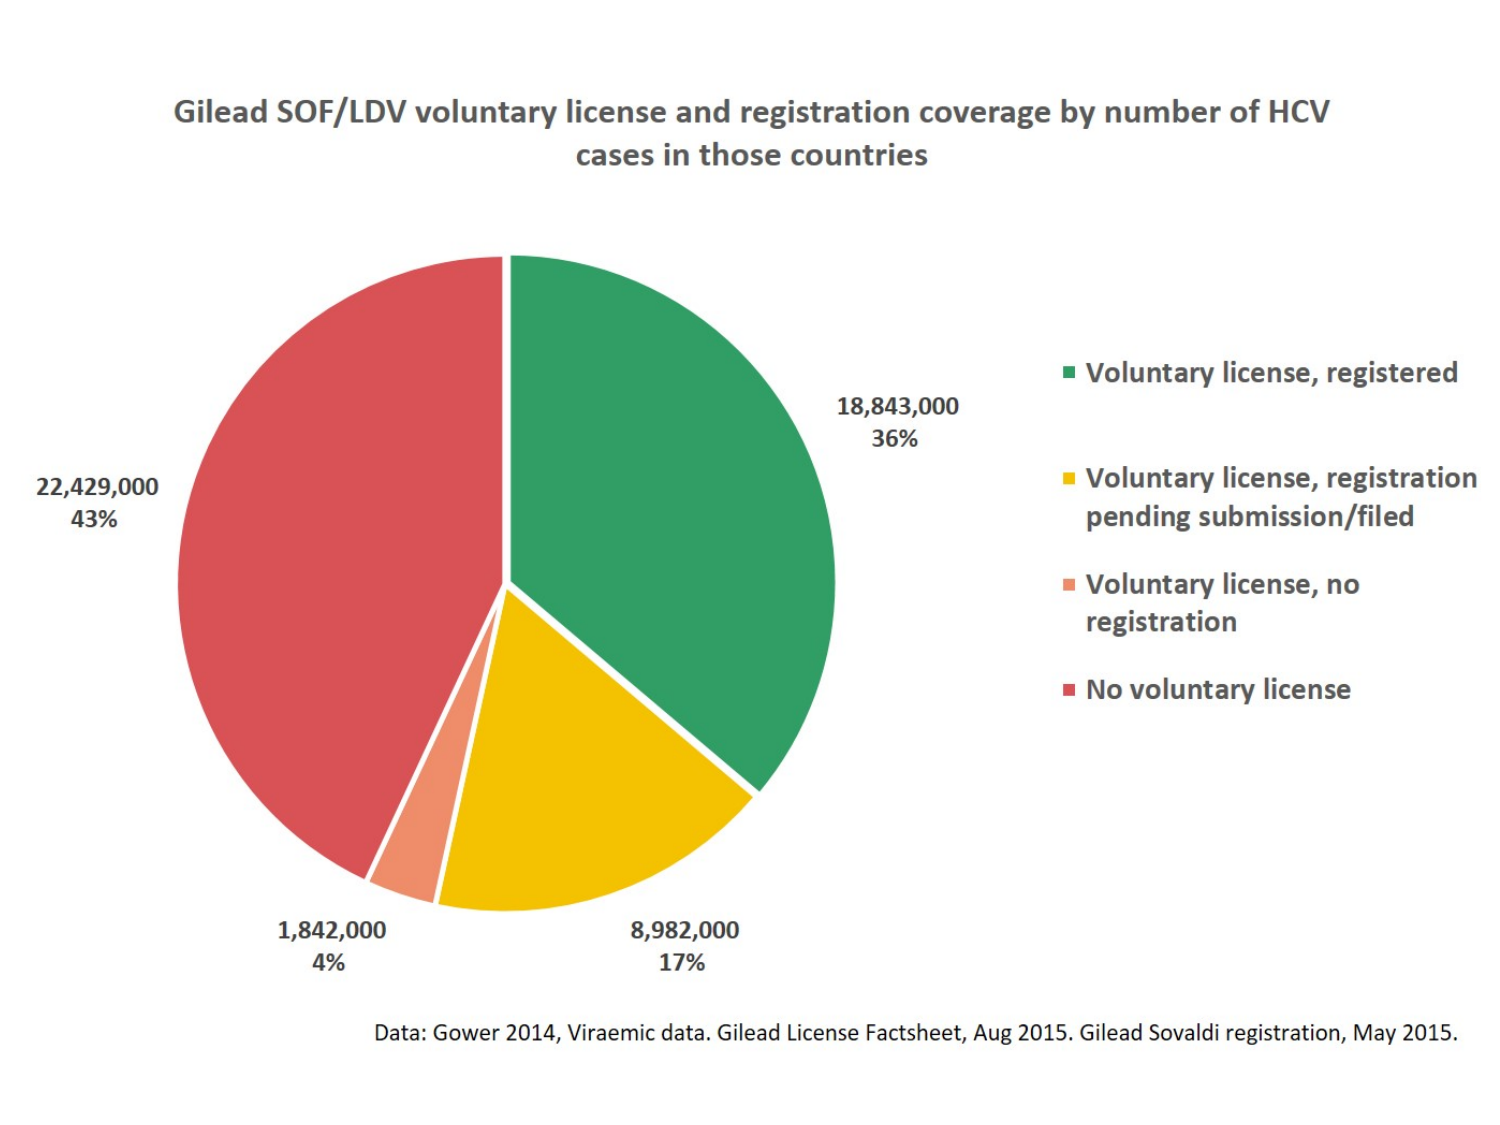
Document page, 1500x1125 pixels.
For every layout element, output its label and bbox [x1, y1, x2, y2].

list [4, 71, 1500, 1063]
